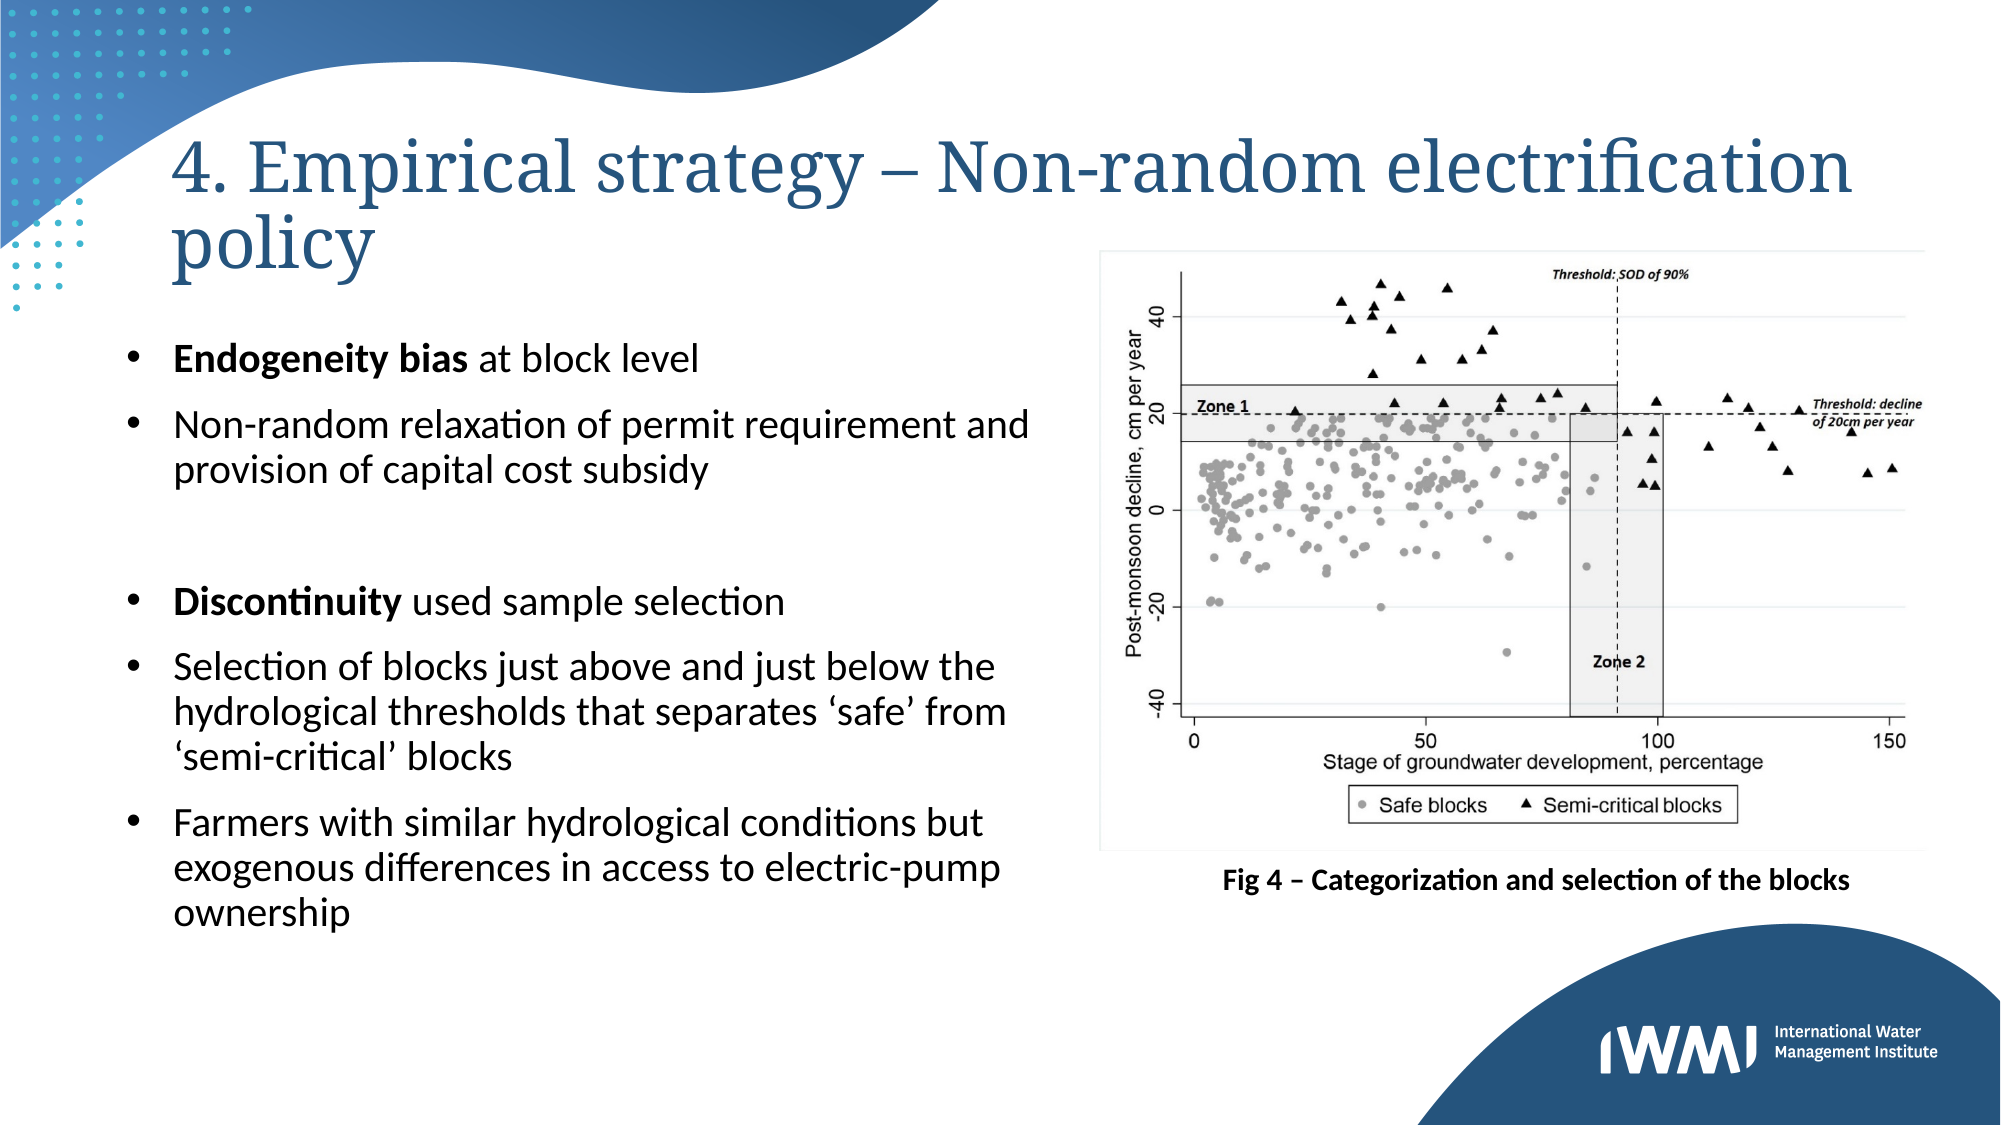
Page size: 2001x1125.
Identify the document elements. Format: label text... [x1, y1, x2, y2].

list Endogeneity bias at block level Non-random relaxation of permit requirement and provision of capital cost subsidy Discontinuity used sample selection Selection of blocks just above and just below the hydrological thresholds that separates ‘safe’ from ‘semi-critical’ blocks Farmers with similar hydrological conditions but exogenous differences in access to electric-pump ownership [111, 328, 1087, 867]
text_box Fig 4 – Categorization and selection of the blocks [1208, 851, 1888, 905]
picture [0, 0, 2001, 1125]
title 4. Empirical strategy – Non-random electrification policy [156, 123, 2000, 304]
